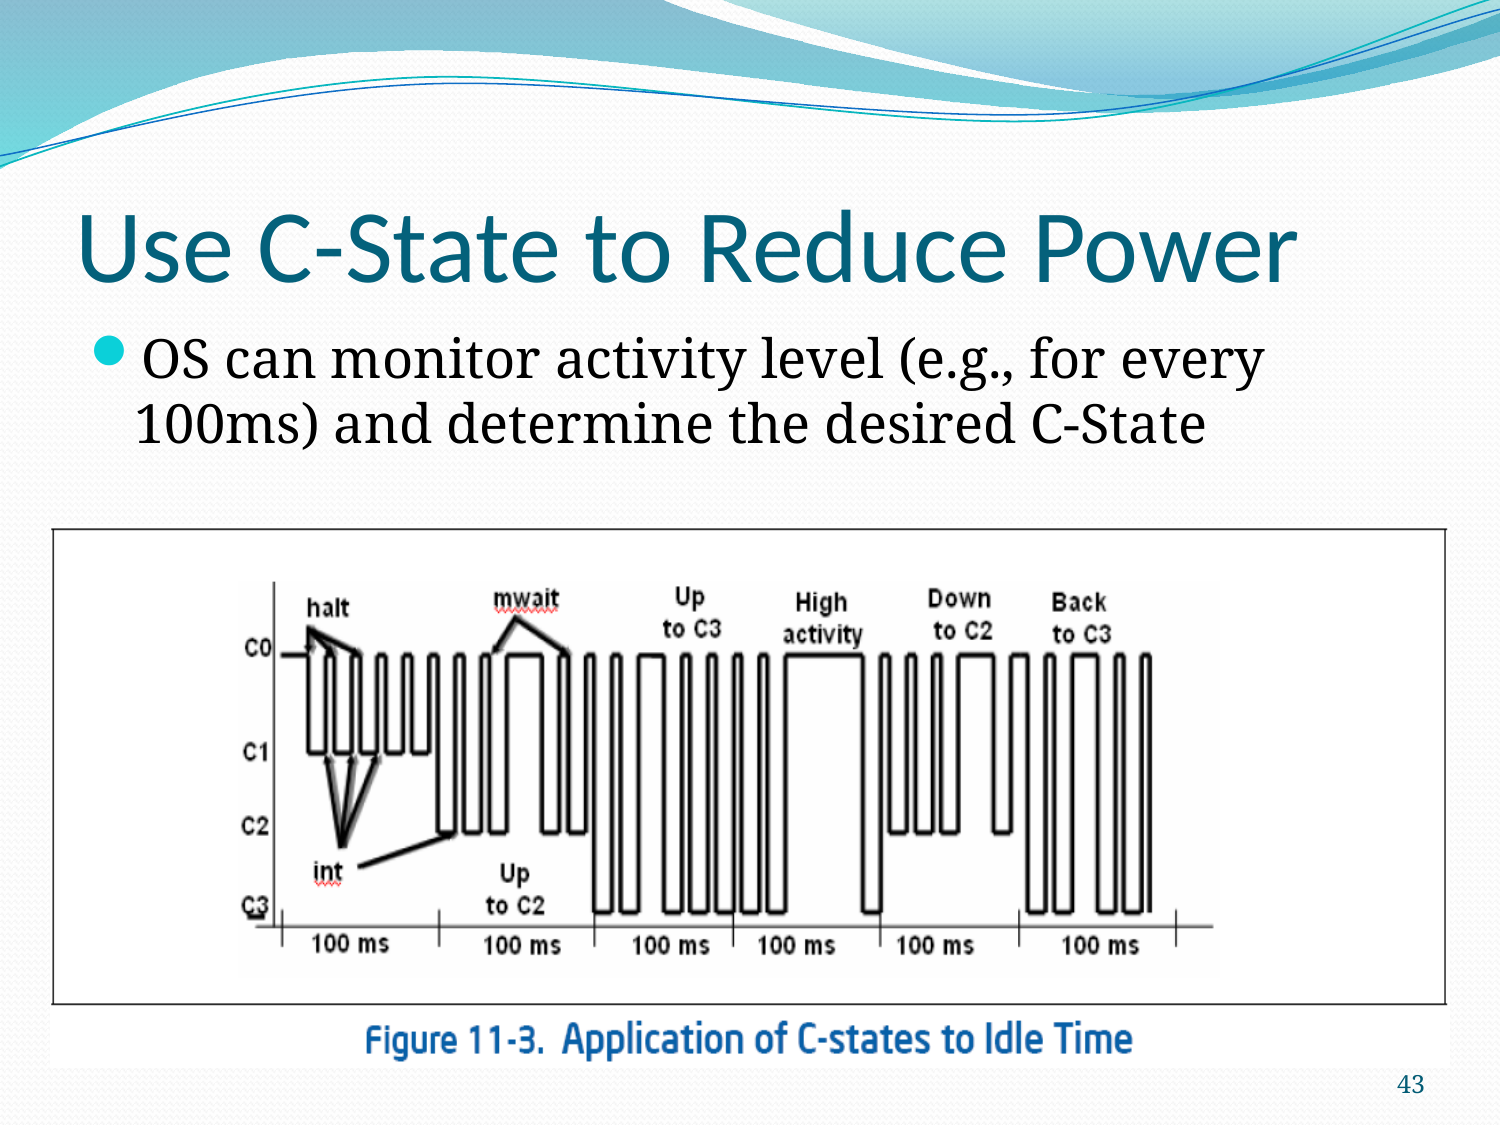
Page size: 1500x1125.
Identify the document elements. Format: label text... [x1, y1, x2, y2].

picture [49, 524, 1451, 1068]
title Use C-State to Reduce Power [75, 115, 1425, 303]
slide_number 43 [1299, 1081, 1425, 1103]
list OS can monitor activity level (e.g., for every 100ms) and determine the desired C-State [75, 317, 1425, 524]
